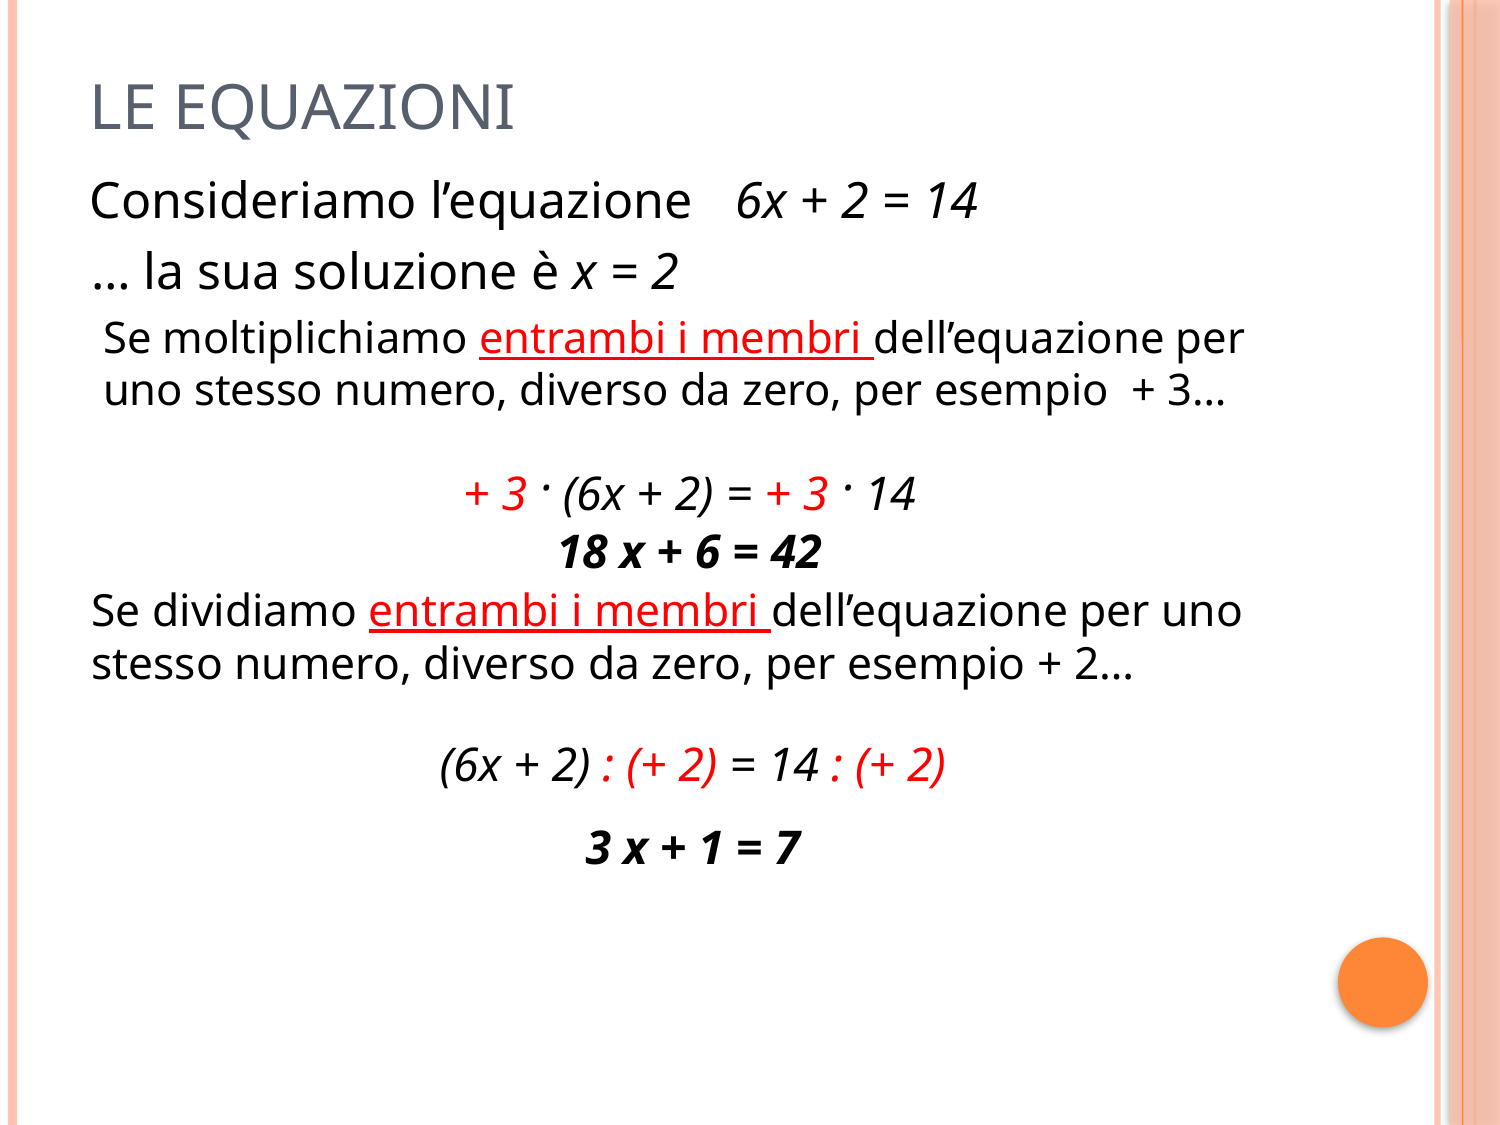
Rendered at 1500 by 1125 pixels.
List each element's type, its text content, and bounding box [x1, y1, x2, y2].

text_box 18 x + 6 = 42 [76, 515, 1302, 574]
text_box (6x + 2) : (+ 2) = 14 : (+ 2) [80, 727, 1306, 799]
text_box … la sua soluzione è x = 2 [76, 231, 1302, 320]
title Le equazioni [75, 45, 1300, 149]
text_box 3 x + 1 = 7 [80, 810, 1306, 882]
list Consideriamo l’equazione 6x + 2 = 14 [75, 160, 1300, 249]
text_box Se moltiplichiamo entrambi i membri dell’equazione per uno stesso numero, diverso da zero, per esempio + 3… [88, 302, 1306, 468]
text_box + 3 · (6x + 2) = + 3 · 14 [76, 456, 1302, 515]
text_box Se dividiamo entrambi i membri dell’equazione per uno stesso numero, diverso da zero, per esempio + 2… [76, 574, 1302, 733]
